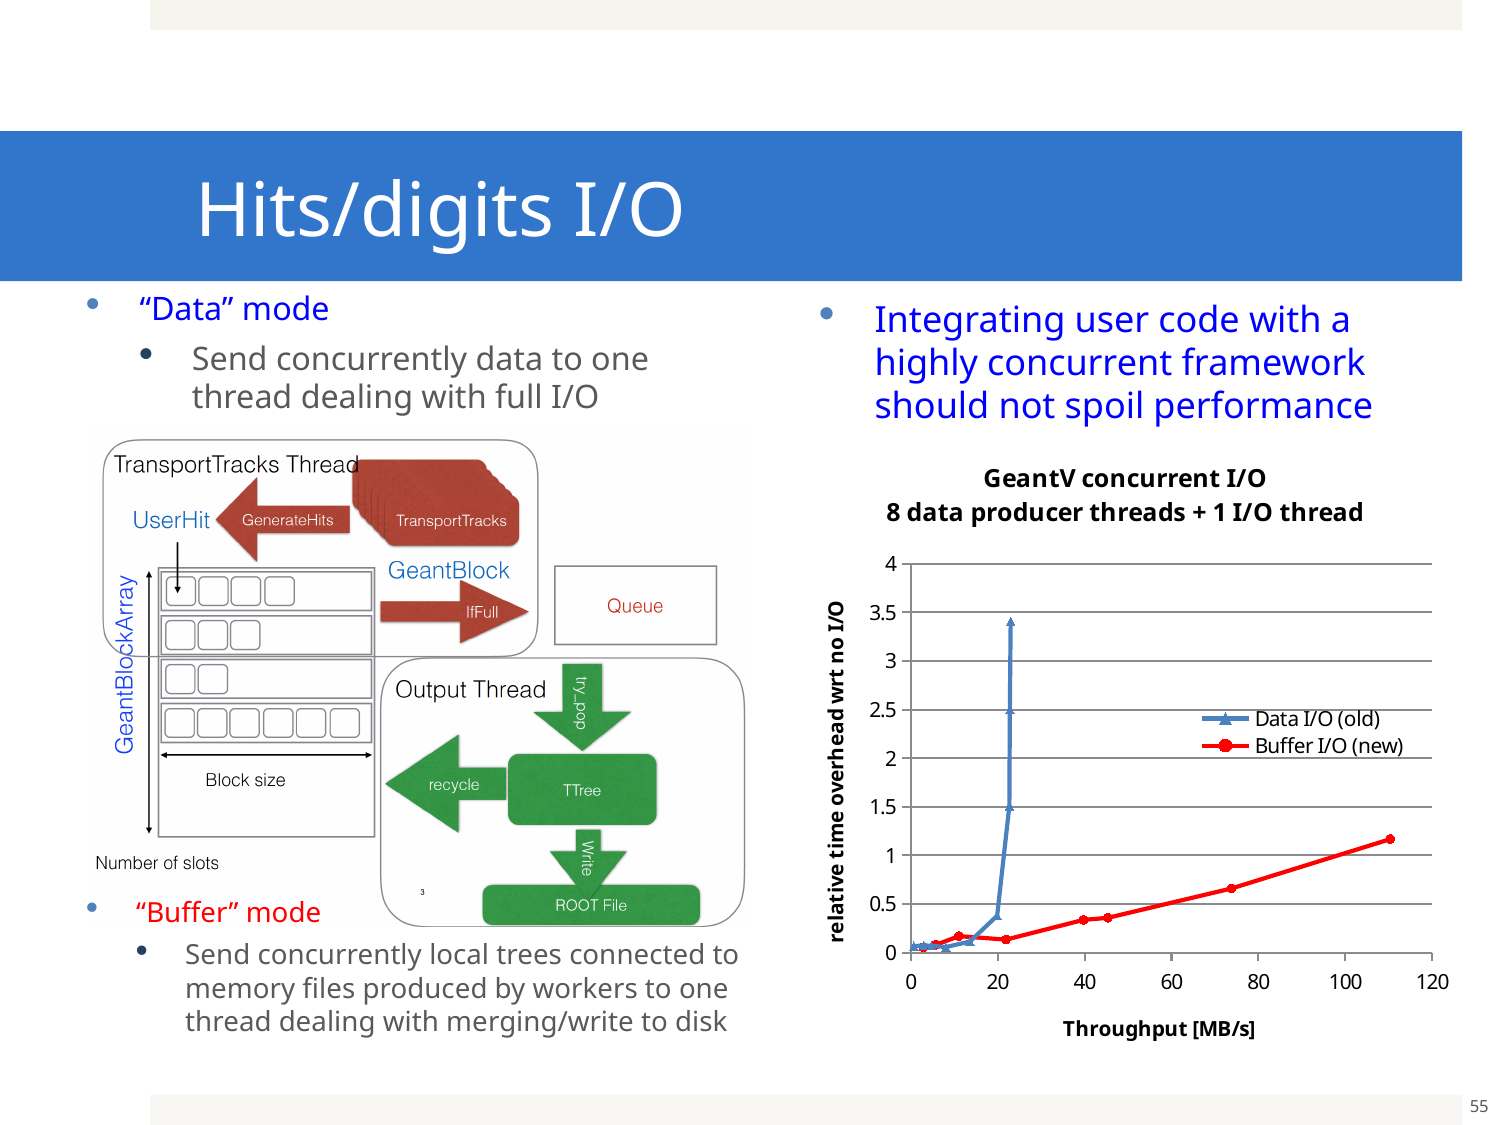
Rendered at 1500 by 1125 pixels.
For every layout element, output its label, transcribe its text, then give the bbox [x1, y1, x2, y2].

slide_number 55 [1441, 1077, 1500, 1125]
list “Buffer” mode Send concurrently local trees connected to memory files produced by workers to one thread dealing with merging/write to disk [72, 887, 761, 1074]
chart [788, 431, 1463, 1075]
list “Data” mode Send concurrently data to one thread dealing with full I/O [72, 281, 692, 426]
picture [92, 426, 752, 928]
title Hits/digits I/O [0, 131, 1463, 282]
list Integrating user code with a highly concurrent framework should not spoil performance [805, 289, 1425, 431]
